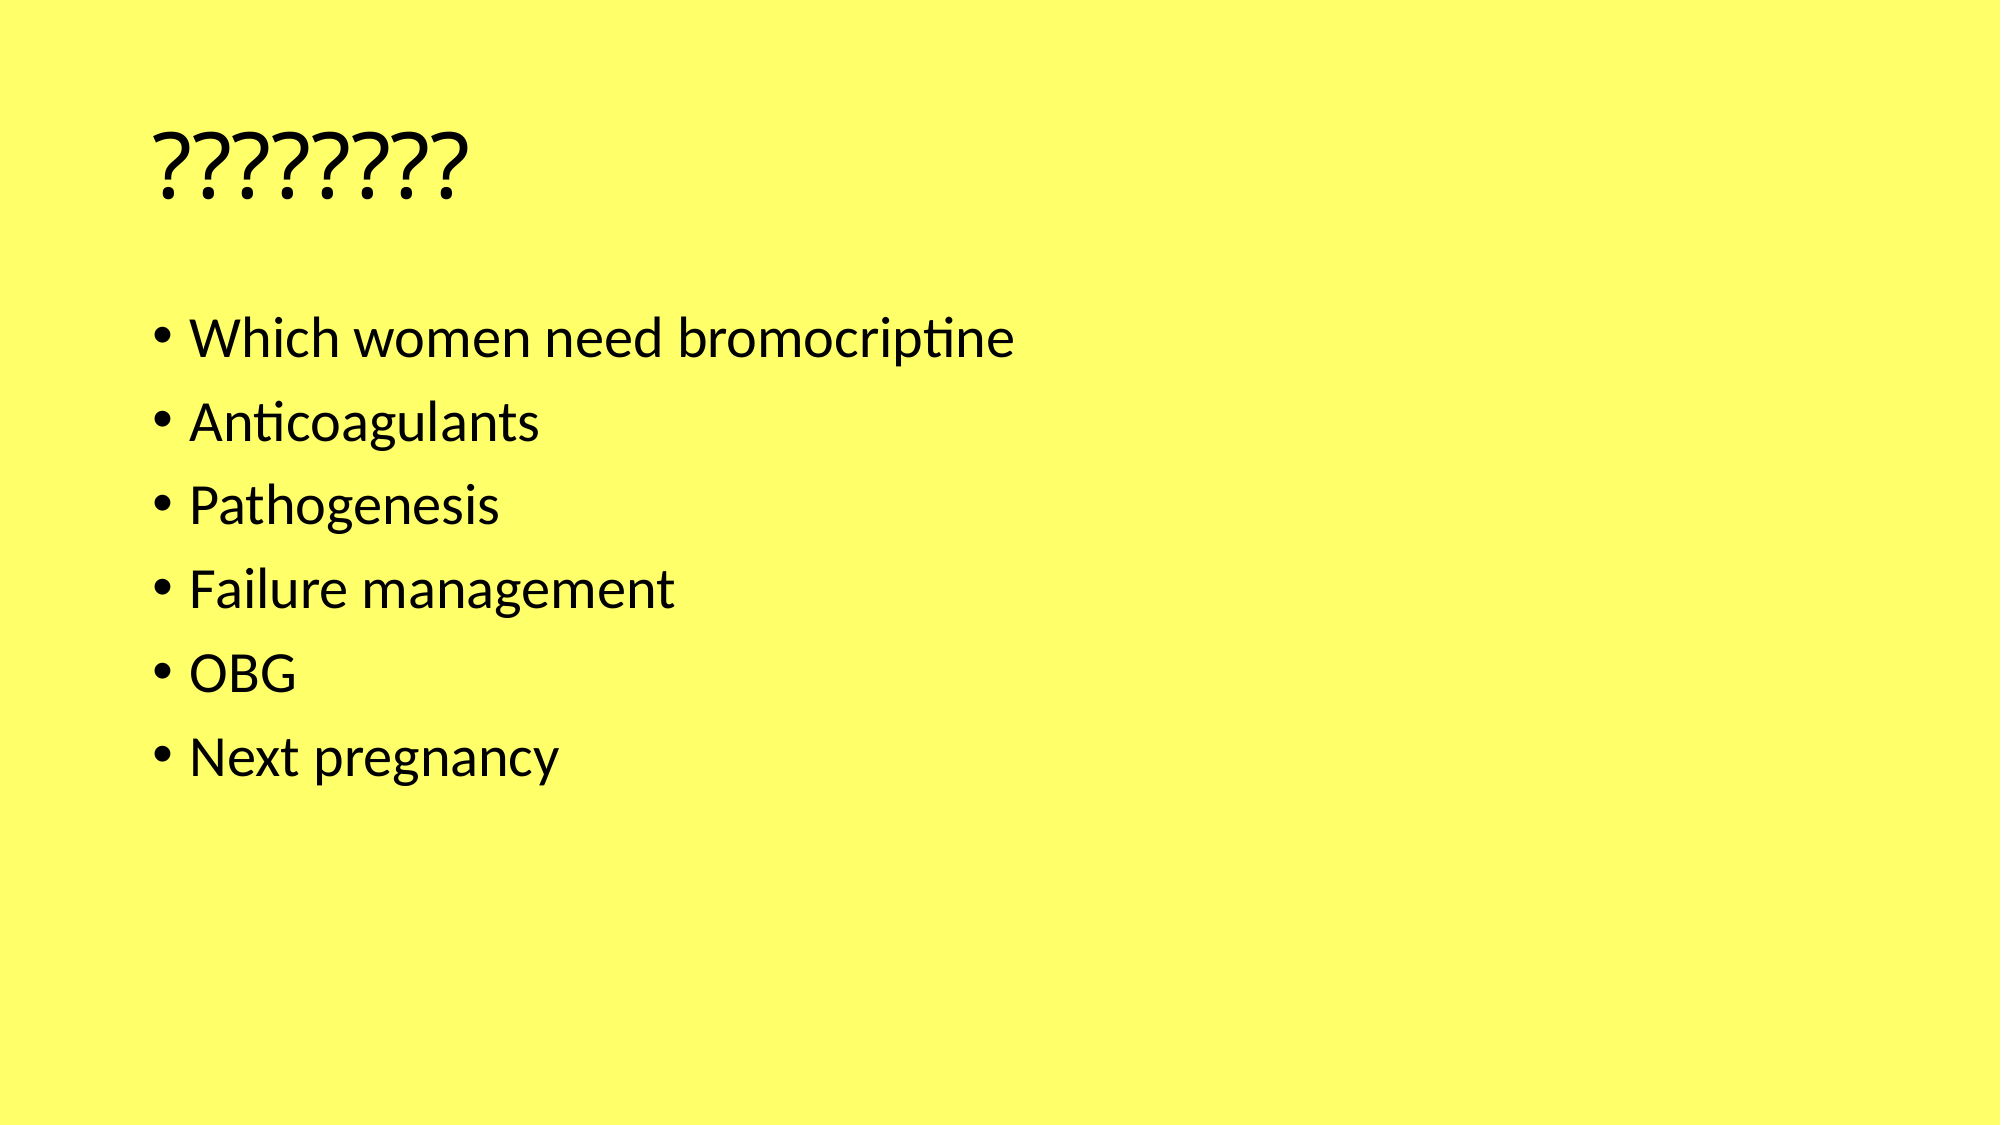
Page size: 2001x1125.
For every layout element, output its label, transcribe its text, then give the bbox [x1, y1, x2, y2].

title ???????? [137, 59, 1863, 278]
list Which women need bromocriptine Anticoagulants Pathogenesis Failure management OBG Next pregnancy [137, 299, 1863, 1014]
